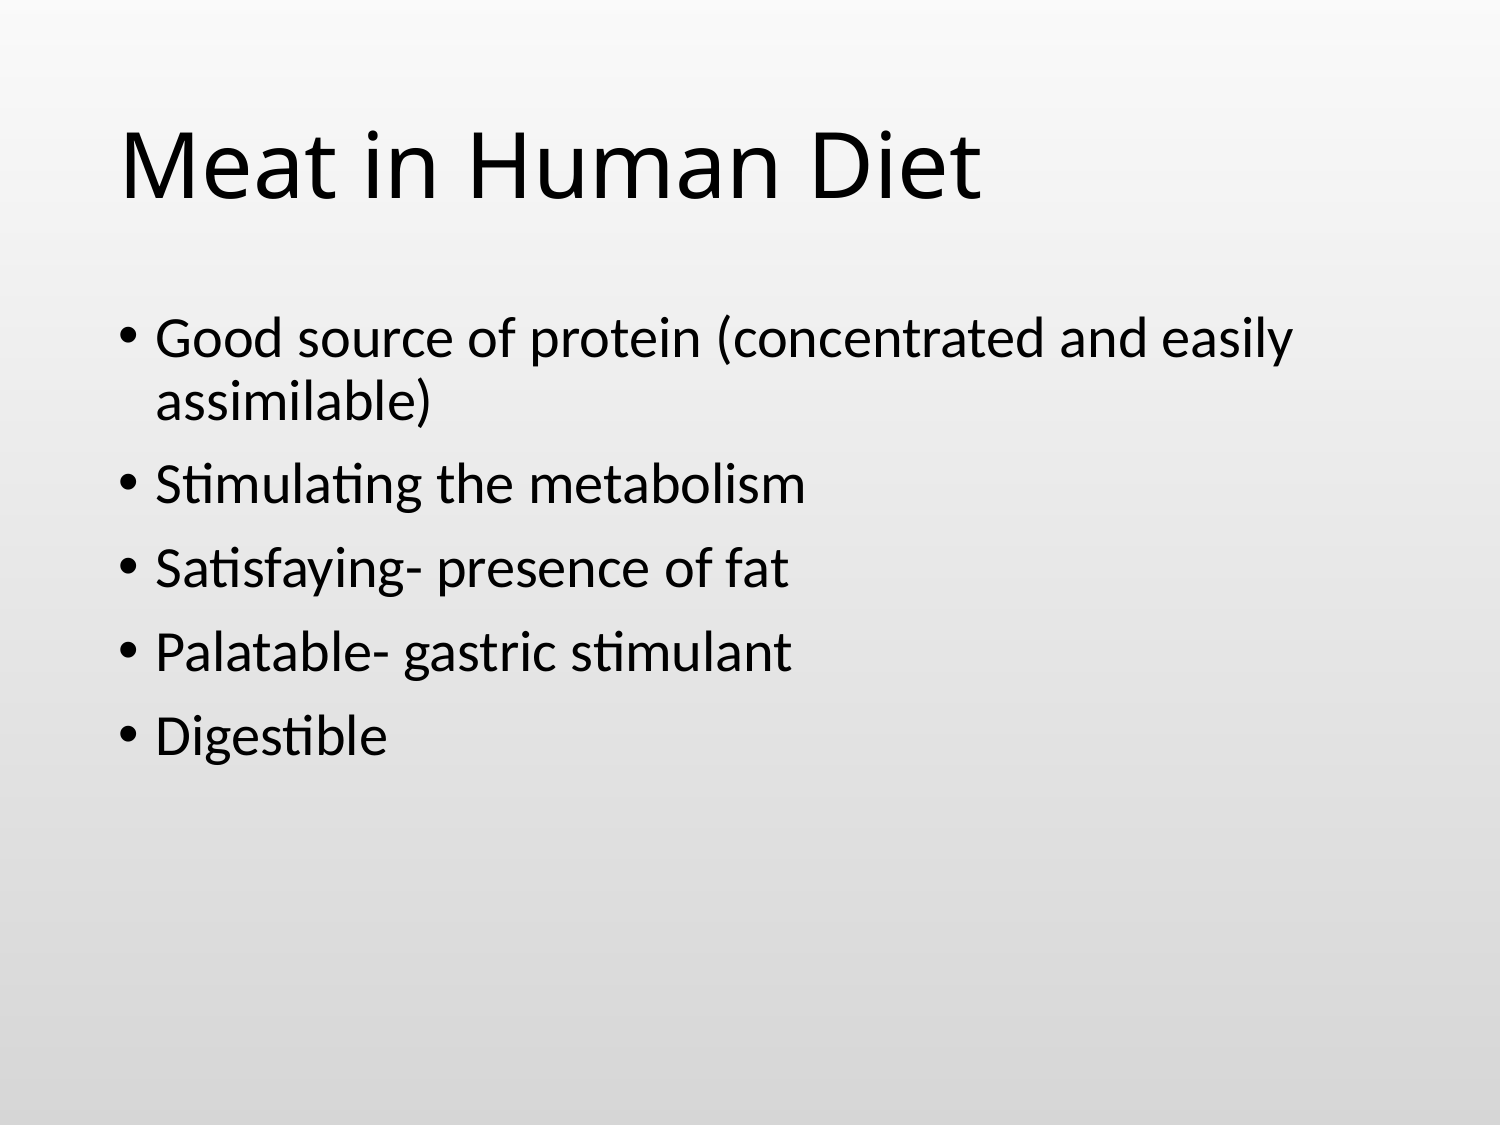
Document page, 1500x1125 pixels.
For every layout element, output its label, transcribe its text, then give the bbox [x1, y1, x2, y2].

list Good source of protein (concentrated and easily assimilable) Stimulating the metabolism Satisfaying- presence of fat Palatable- gastric stimulant Digestible [103, 299, 1397, 1014]
title Meat in Human Diet [103, 59, 1397, 278]
